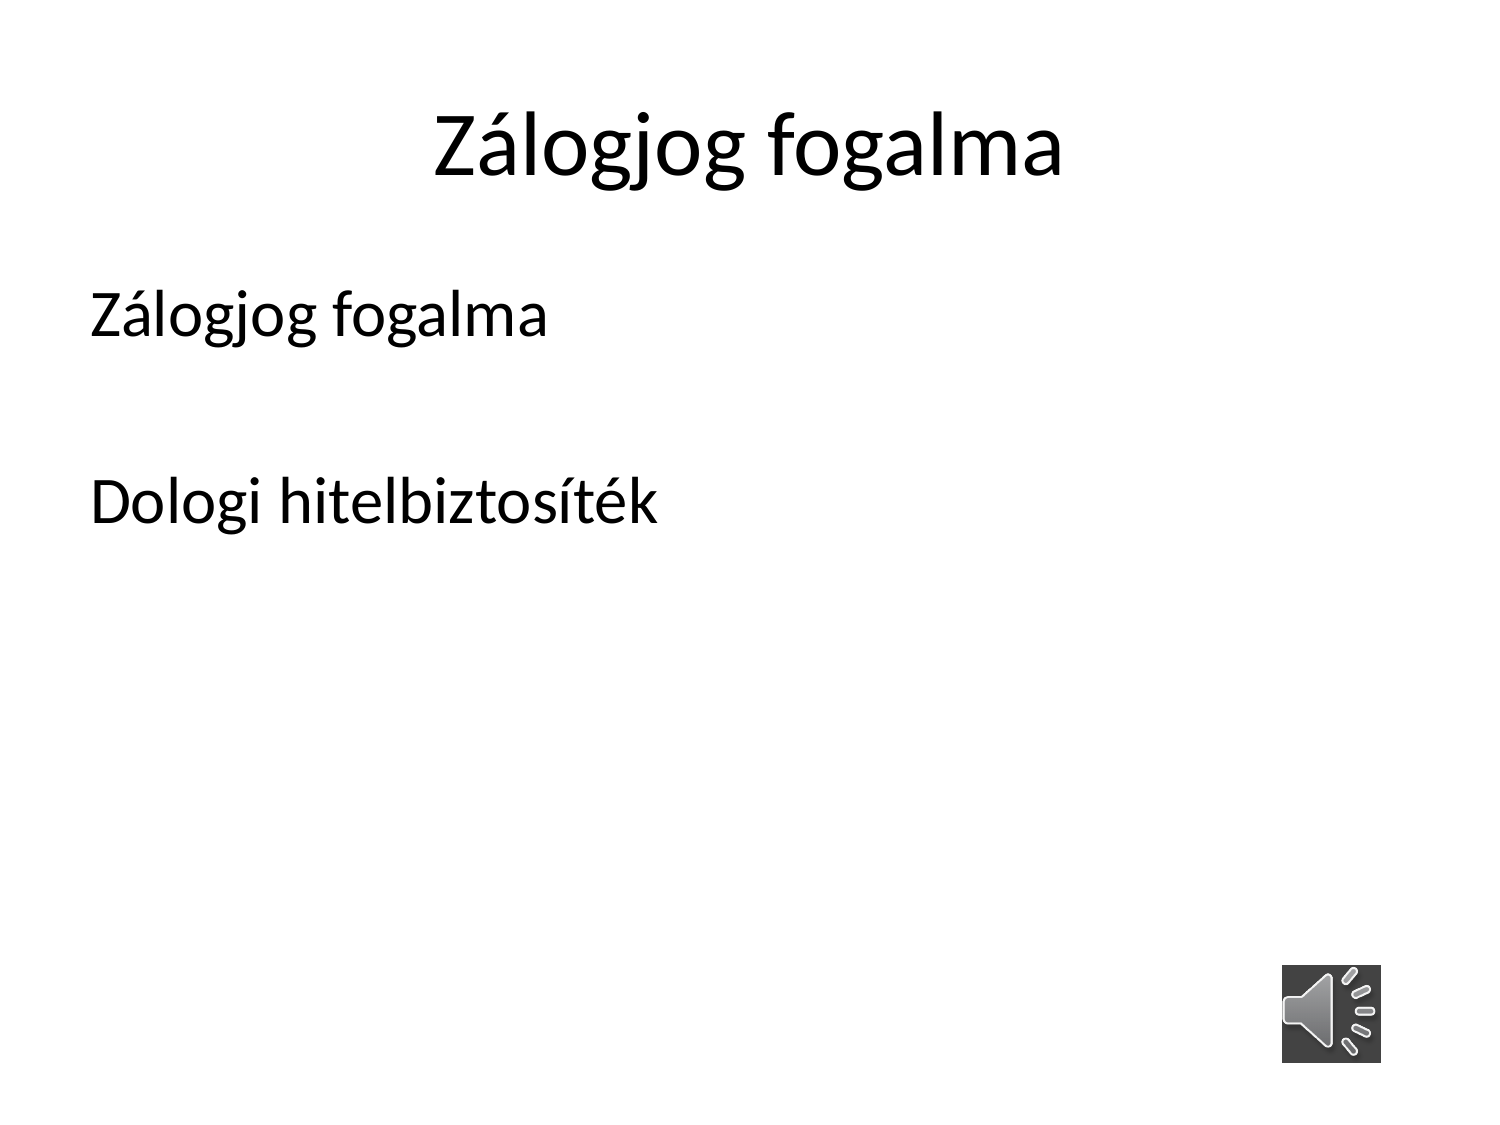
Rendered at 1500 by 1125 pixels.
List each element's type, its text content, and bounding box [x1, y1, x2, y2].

picture [1281, 963, 1382, 1065]
list Zálogjog fogalma Dologi hitelbiztosíték [75, 262, 1425, 1005]
title Zálogjog fogalma [75, 45, 1425, 233]
